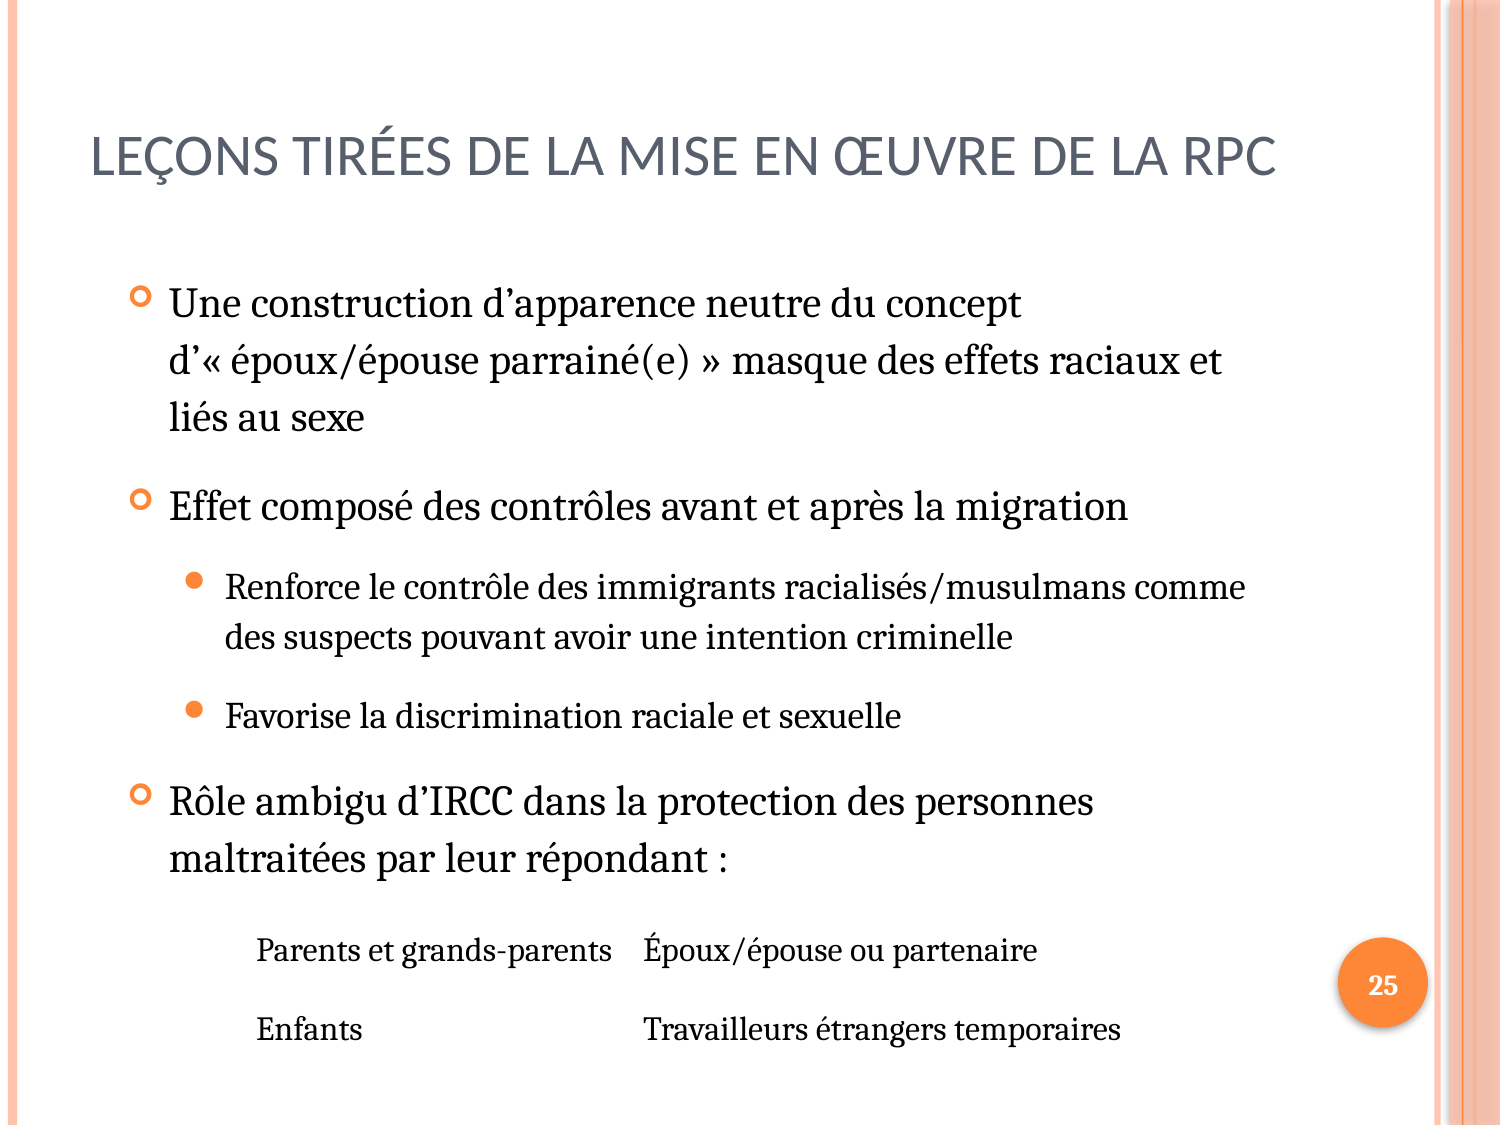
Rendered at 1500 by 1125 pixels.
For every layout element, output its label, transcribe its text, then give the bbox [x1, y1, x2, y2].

list Une construction d’apparence neutre du concept d’« époux/épouse parrainé(e) » masque des effets raciaux et liés au sexe Effet composé des contrôles avant et après la migration Renforce le contrôle des immigrants racialisés/musulmans comme des suspects pouvant avoir une intention criminelle Favorise la discrimination raciale et sexuelle Rôle ambigu d’IRCC dans la protection des personnes maltraitées par leur répondant : Parents et grands-parents Époux/épouse ou partenaire Enfants Travailleurs étrangers temporaires [112, 262, 1300, 1062]
slide_number 25 [1333, 940, 1434, 1027]
title Leçons tirées de la mise en œuvre de la RPC [75, 62, 1301, 196]
